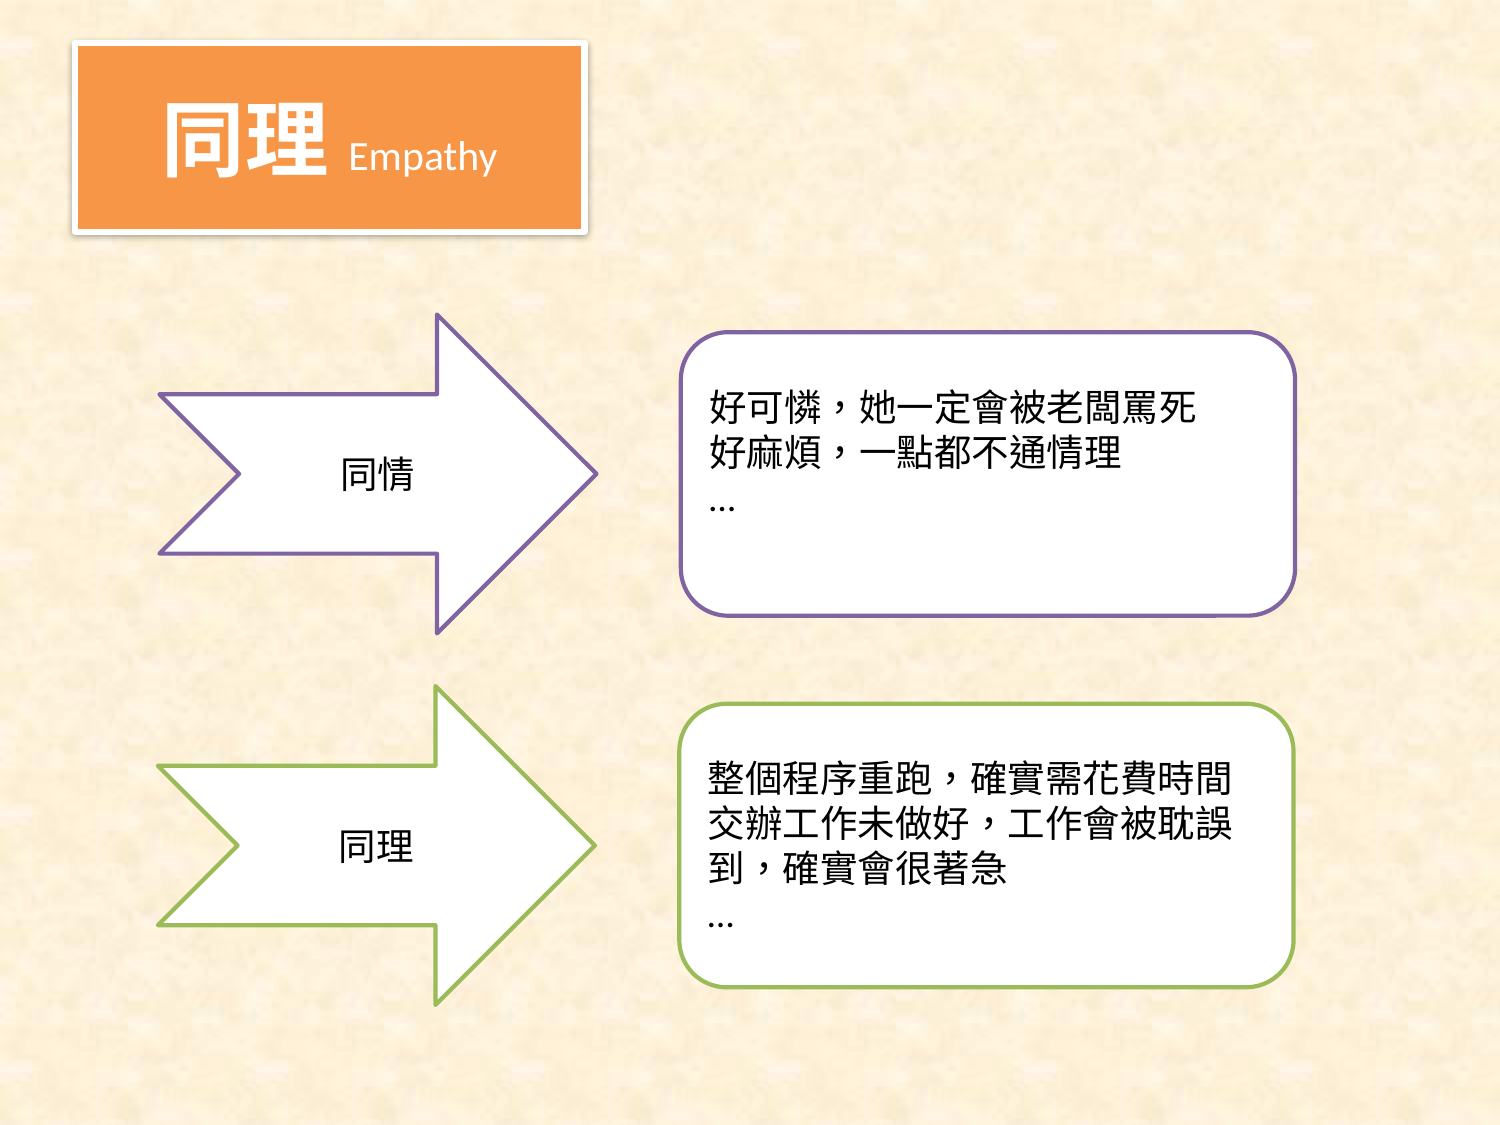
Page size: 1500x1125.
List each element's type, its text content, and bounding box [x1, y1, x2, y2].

text_box 同理Empathy [72, 40, 588, 235]
picture [0, 0, 1500, 1125]
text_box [159, 314, 1296, 634]
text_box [157, 685, 1294, 1006]
